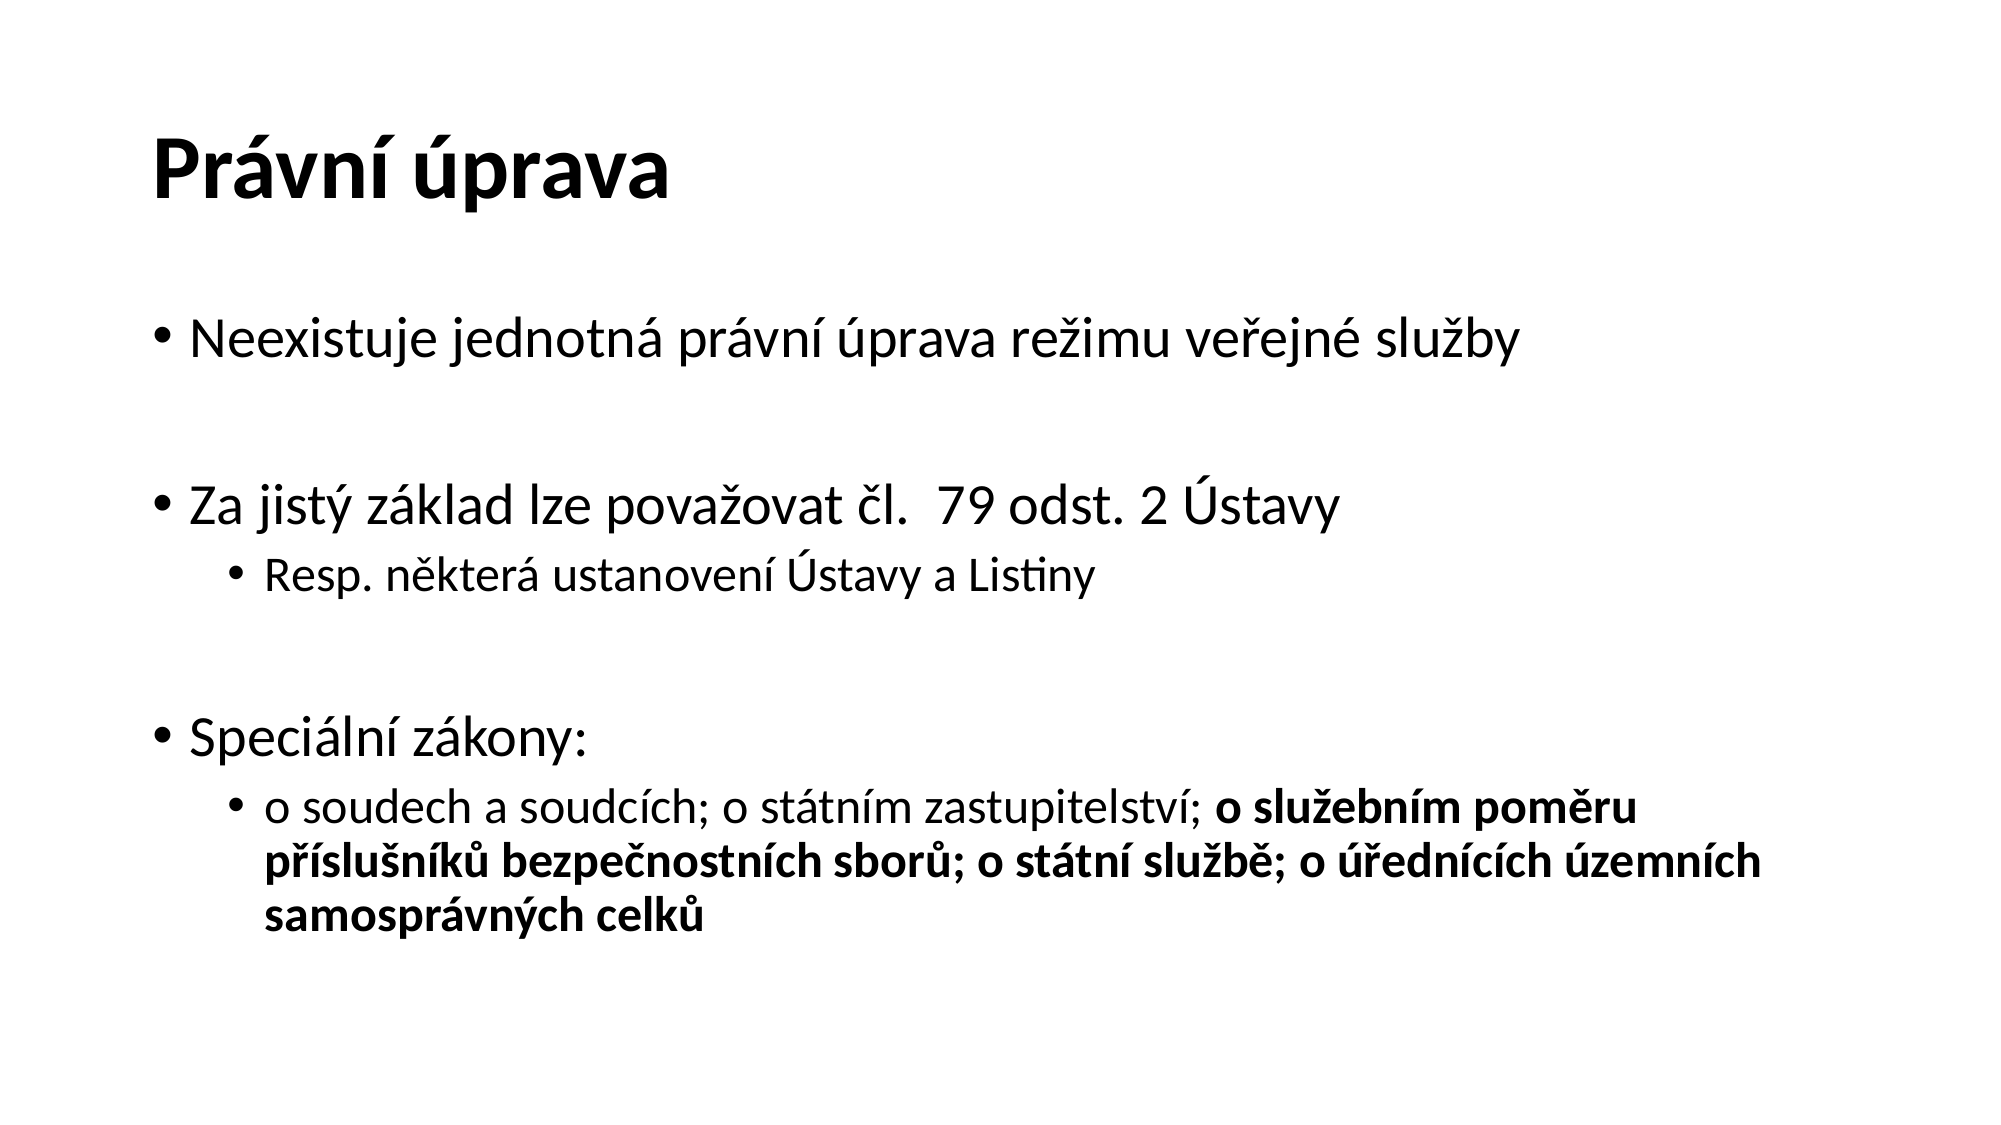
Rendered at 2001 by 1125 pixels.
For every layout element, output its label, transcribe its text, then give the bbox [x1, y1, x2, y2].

list Neexistuje jednotná právní úprava režimu veřejné služby Za jistý základ lze považovat čl. 79 odst. 2 Ústavy Resp. některá ustanovení Ústavy a Listiny Speciální zákony: o soudech a soudcích; o státním zastupitelství; o služebním poměru příslušníků bezpečnostních sborů; o státní službě; o úřednících územních samosprávných celků [137, 299, 1863, 1014]
title Právní úprava [137, 59, 1863, 278]
